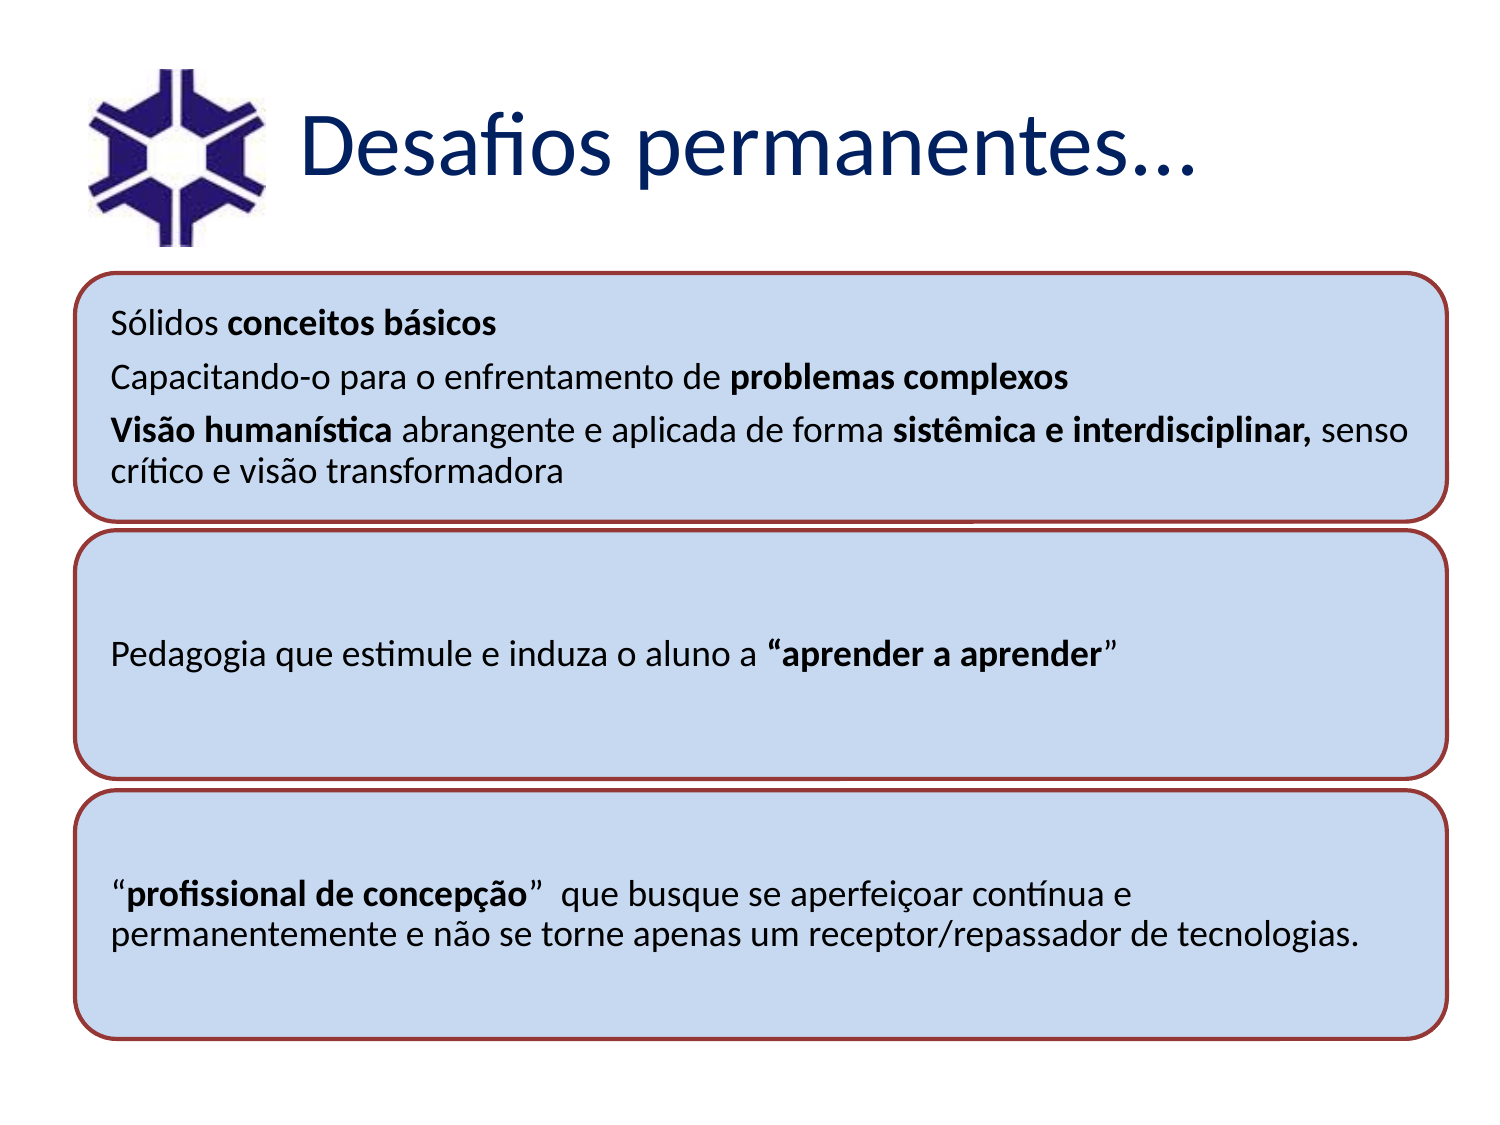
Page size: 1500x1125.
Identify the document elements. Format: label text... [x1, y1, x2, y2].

title Desafios permanentes... [75, 45, 1425, 233]
picture [88, 69, 266, 248]
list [74, 262, 1448, 1048]
